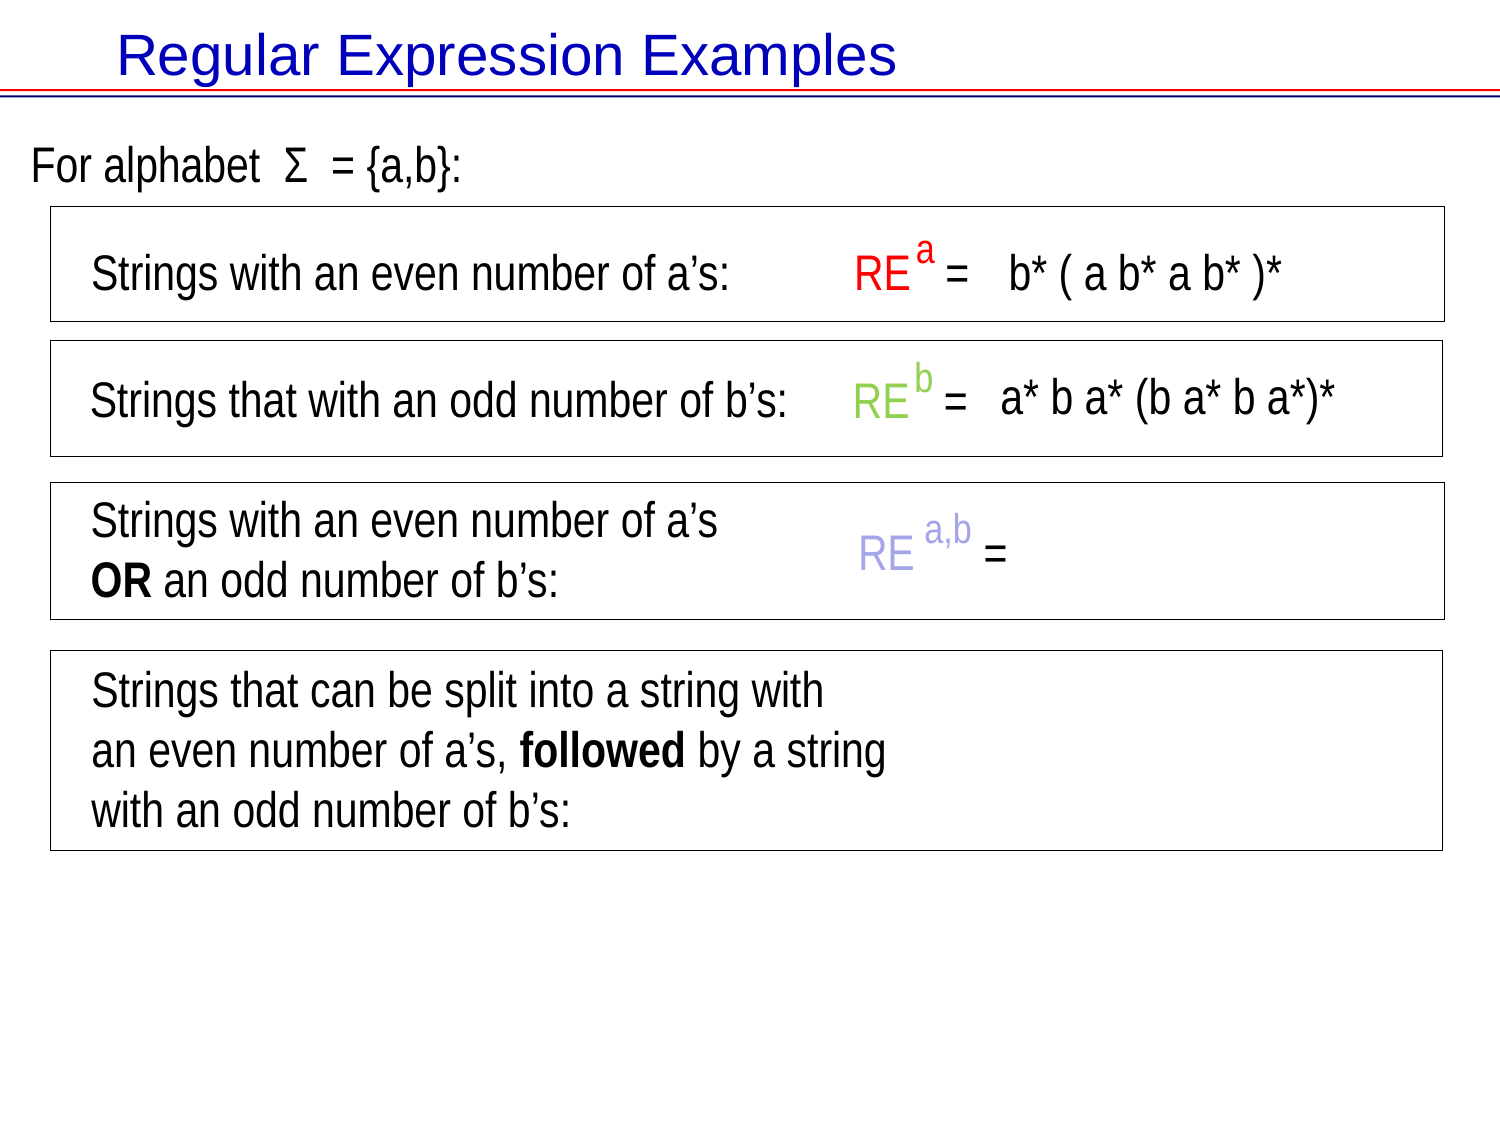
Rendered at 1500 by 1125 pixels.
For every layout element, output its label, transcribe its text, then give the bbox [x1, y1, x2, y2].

text_box [50, 206, 1445, 322]
text_box For alphabet Σ = {a,b}: [15, 125, 478, 201]
text_box [50, 340, 1443, 457]
title Regular Expression Examples [100, 14, 1400, 90]
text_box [69, 342, 1353, 437]
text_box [50, 479, 1445, 620]
text_box [50, 650, 1443, 851]
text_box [71, 214, 1300, 309]
